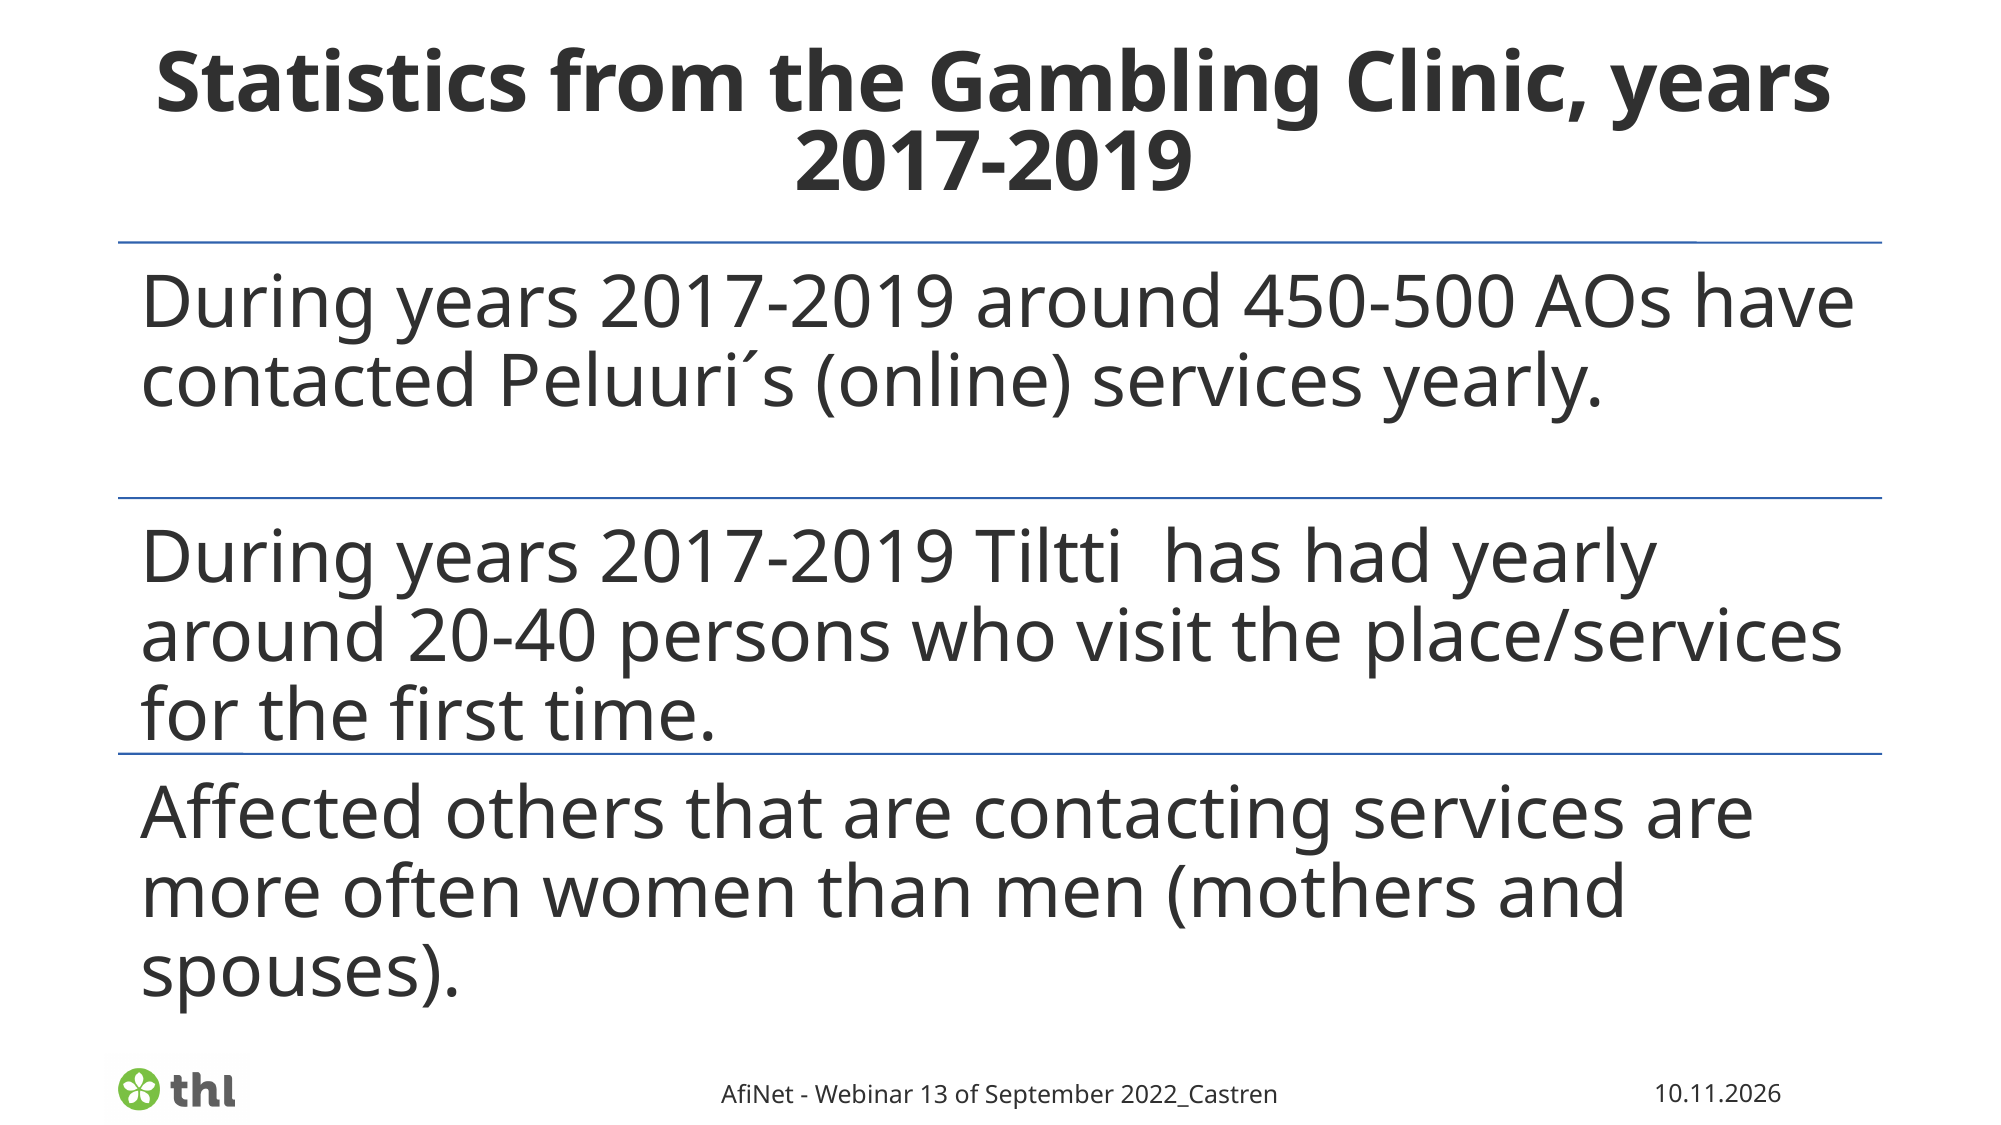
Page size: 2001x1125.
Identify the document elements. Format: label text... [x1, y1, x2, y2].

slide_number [1619, 1063, 1797, 1125]
title Statistics from the Gambling Clinic, years 2017-2019 [118, 29, 1883, 225]
picture [104, 1053, 250, 1125]
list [118, 242, 1883, 1010]
footer AfiNet - Webinar 13 of September 2022_Castren [429, 1063, 1571, 1124]
